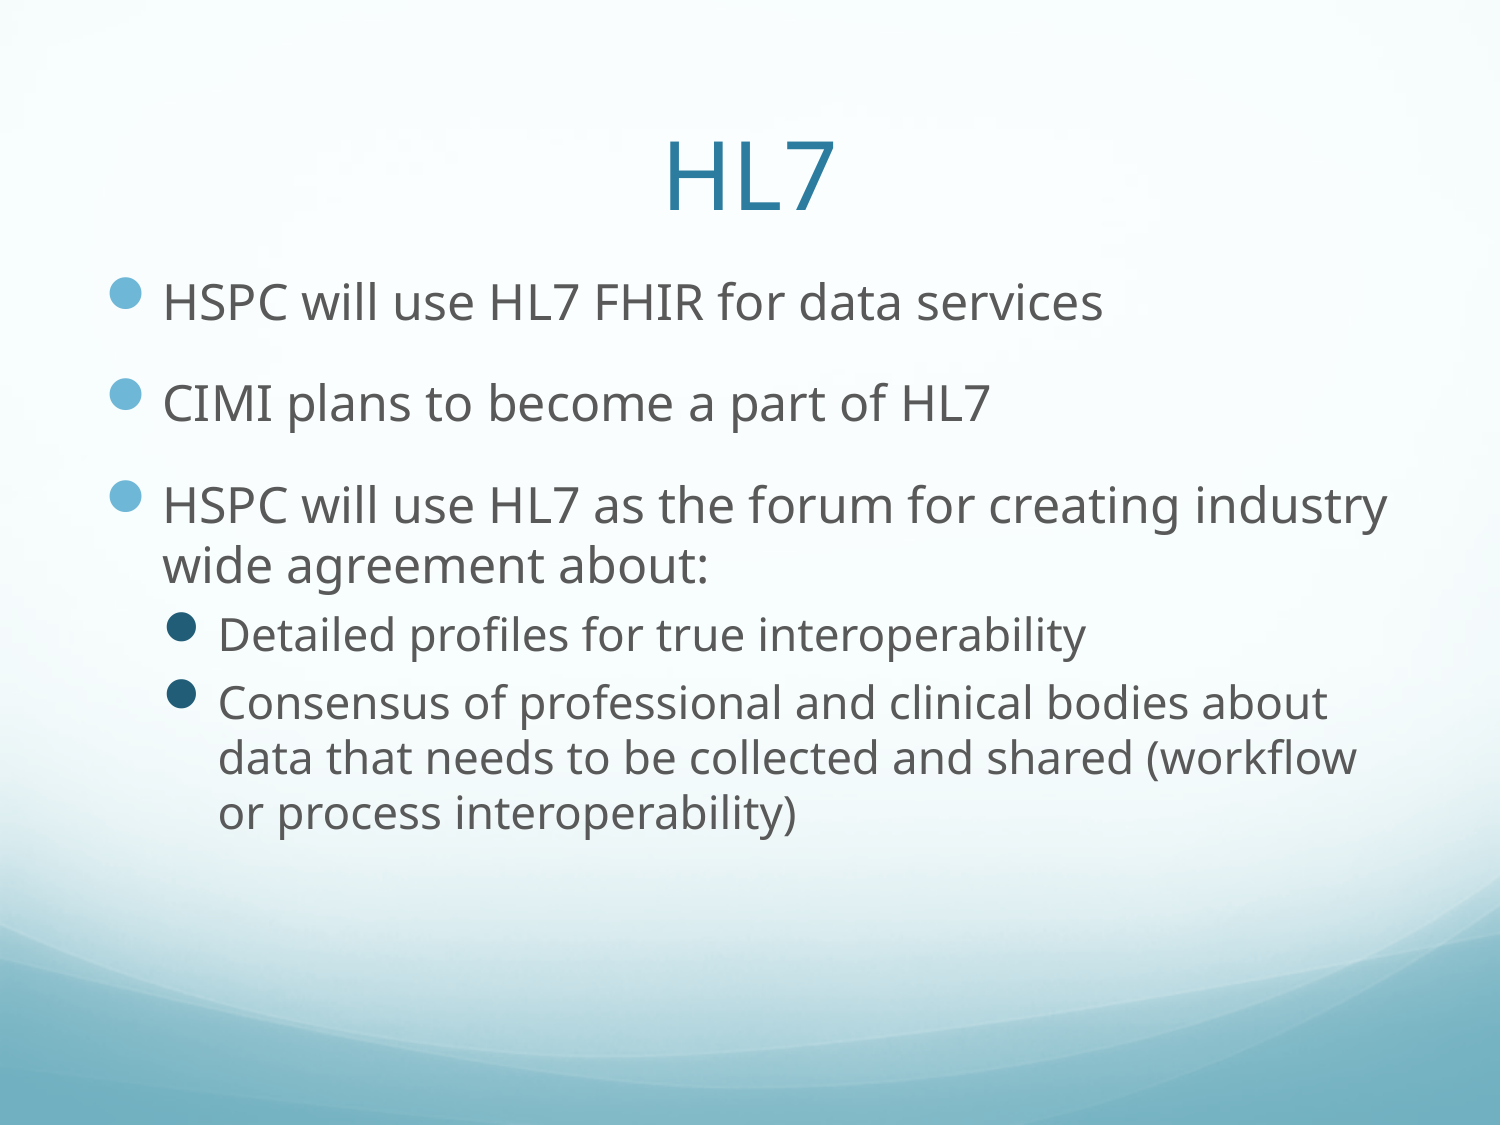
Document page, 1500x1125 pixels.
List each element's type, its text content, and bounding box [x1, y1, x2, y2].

title HL7 [90, 17, 1410, 237]
list HSPC will use HL7 FHIR for data services CIMI plans to become a part of HL7 HSPC will use HL7 as the forum for creating industry wide agreement about: Detailed profiles for true interoperability Consensus of professional and clinical bodies about data that needs to be collected and shared (workflow or process interoperability) [90, 262, 1410, 975]
